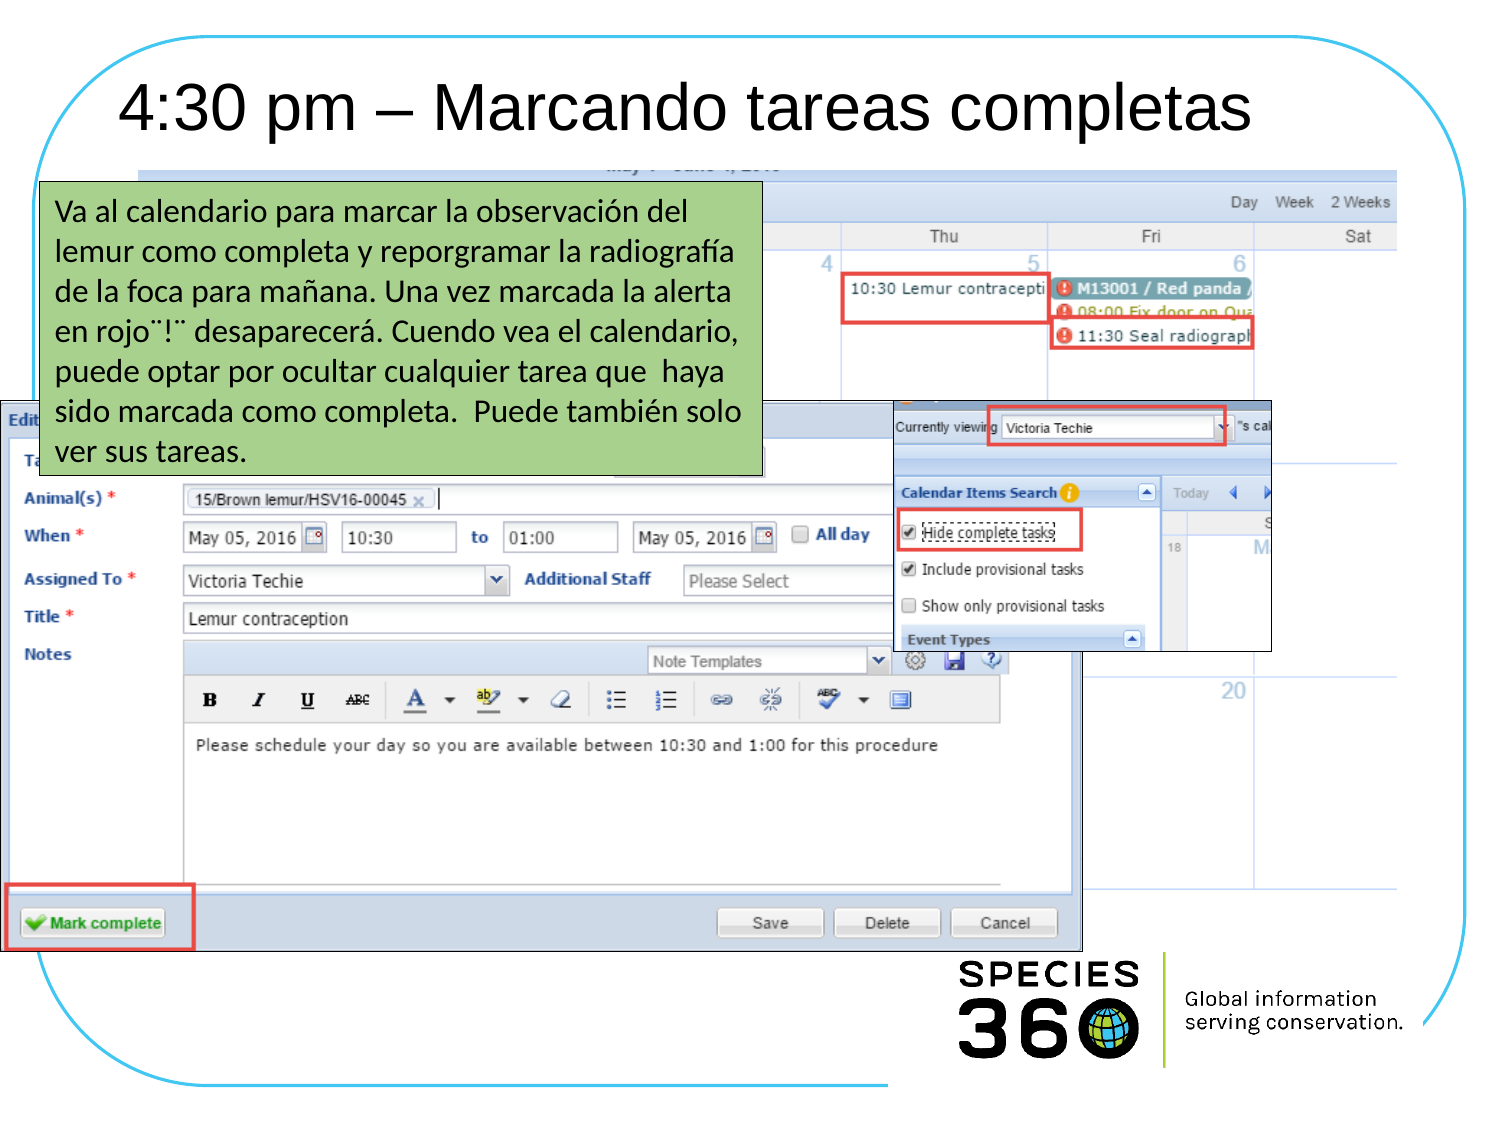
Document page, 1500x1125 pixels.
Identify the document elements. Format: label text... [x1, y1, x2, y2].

text_box Va al calendario para marcar la observación del lemur como completa y reporgramar la radiografía de la foca para mañana. Una vez marcada la alerta en rojo¨!¨ desaparecerá. Cuendo vea el calendario, puede optar por ocultar cualquier tarea que haya sido marcada como completa. Puede también solo ver sus tareas. [39, 181, 138, 400]
picture [0, 170, 1407, 1075]
title 4:30 pm – Marcando tareas completas [103, 0, 1397, 181]
